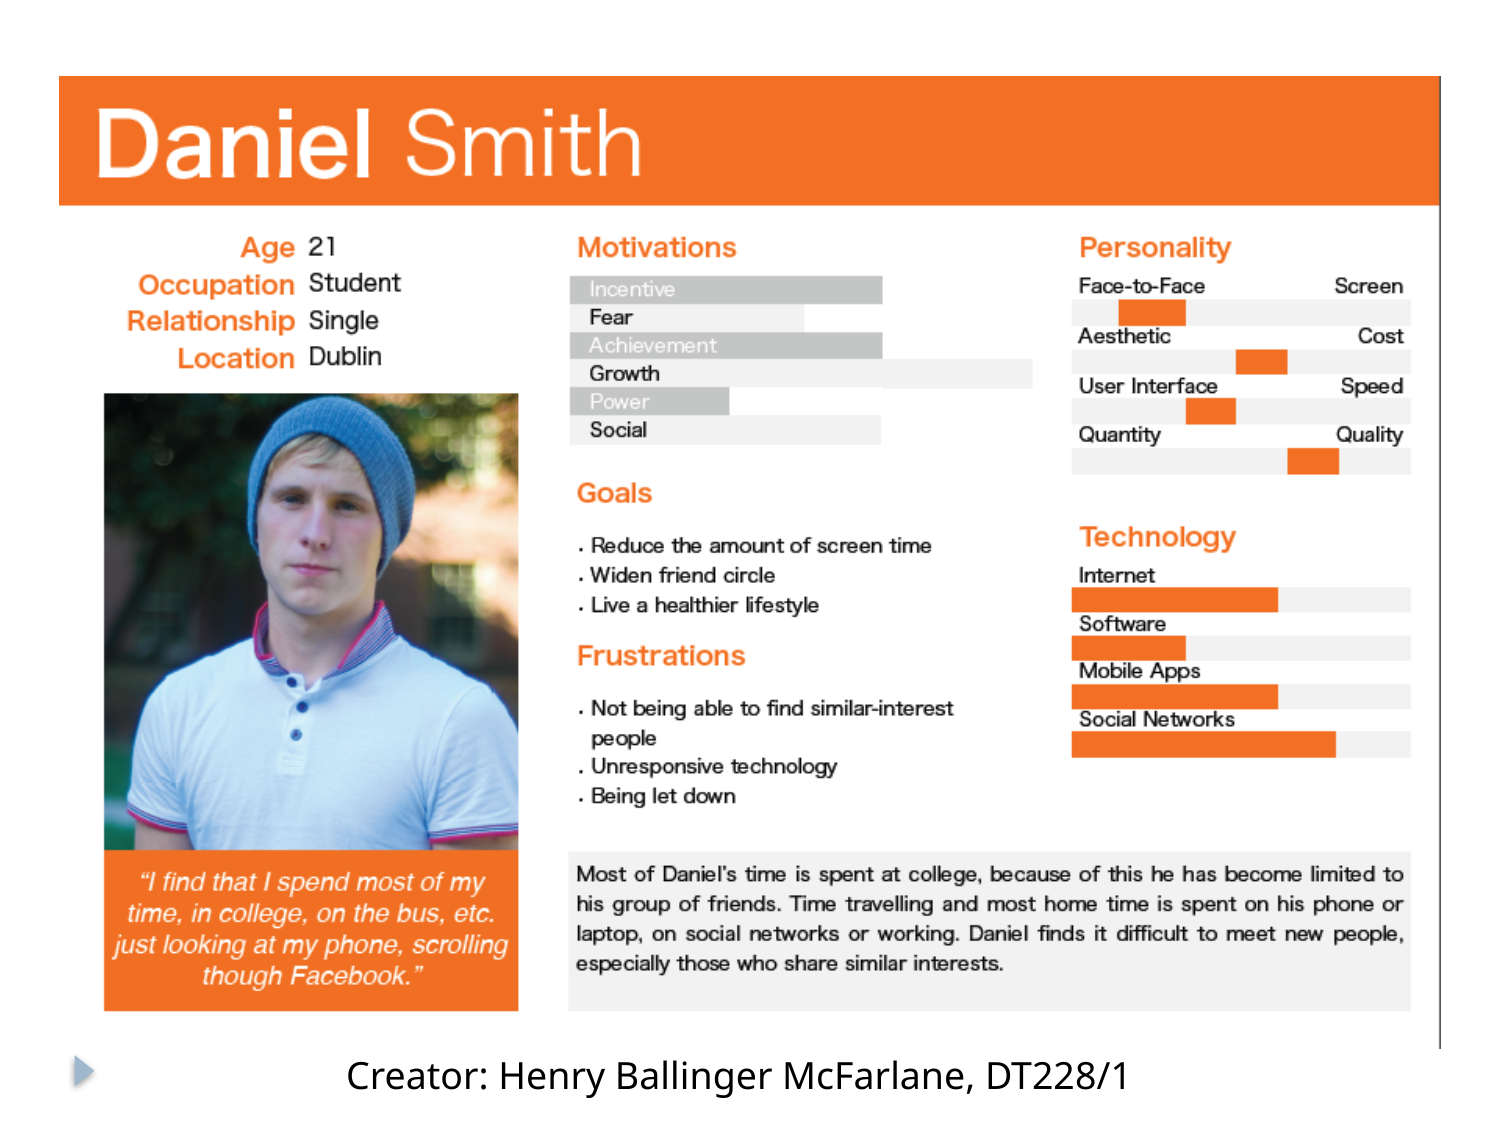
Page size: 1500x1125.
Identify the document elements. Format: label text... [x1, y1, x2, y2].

picture [59, 76, 1441, 1049]
text_box Creator: Henry Ballinger McFarlane, DT228/1 [331, 1063, 1148, 1105]
